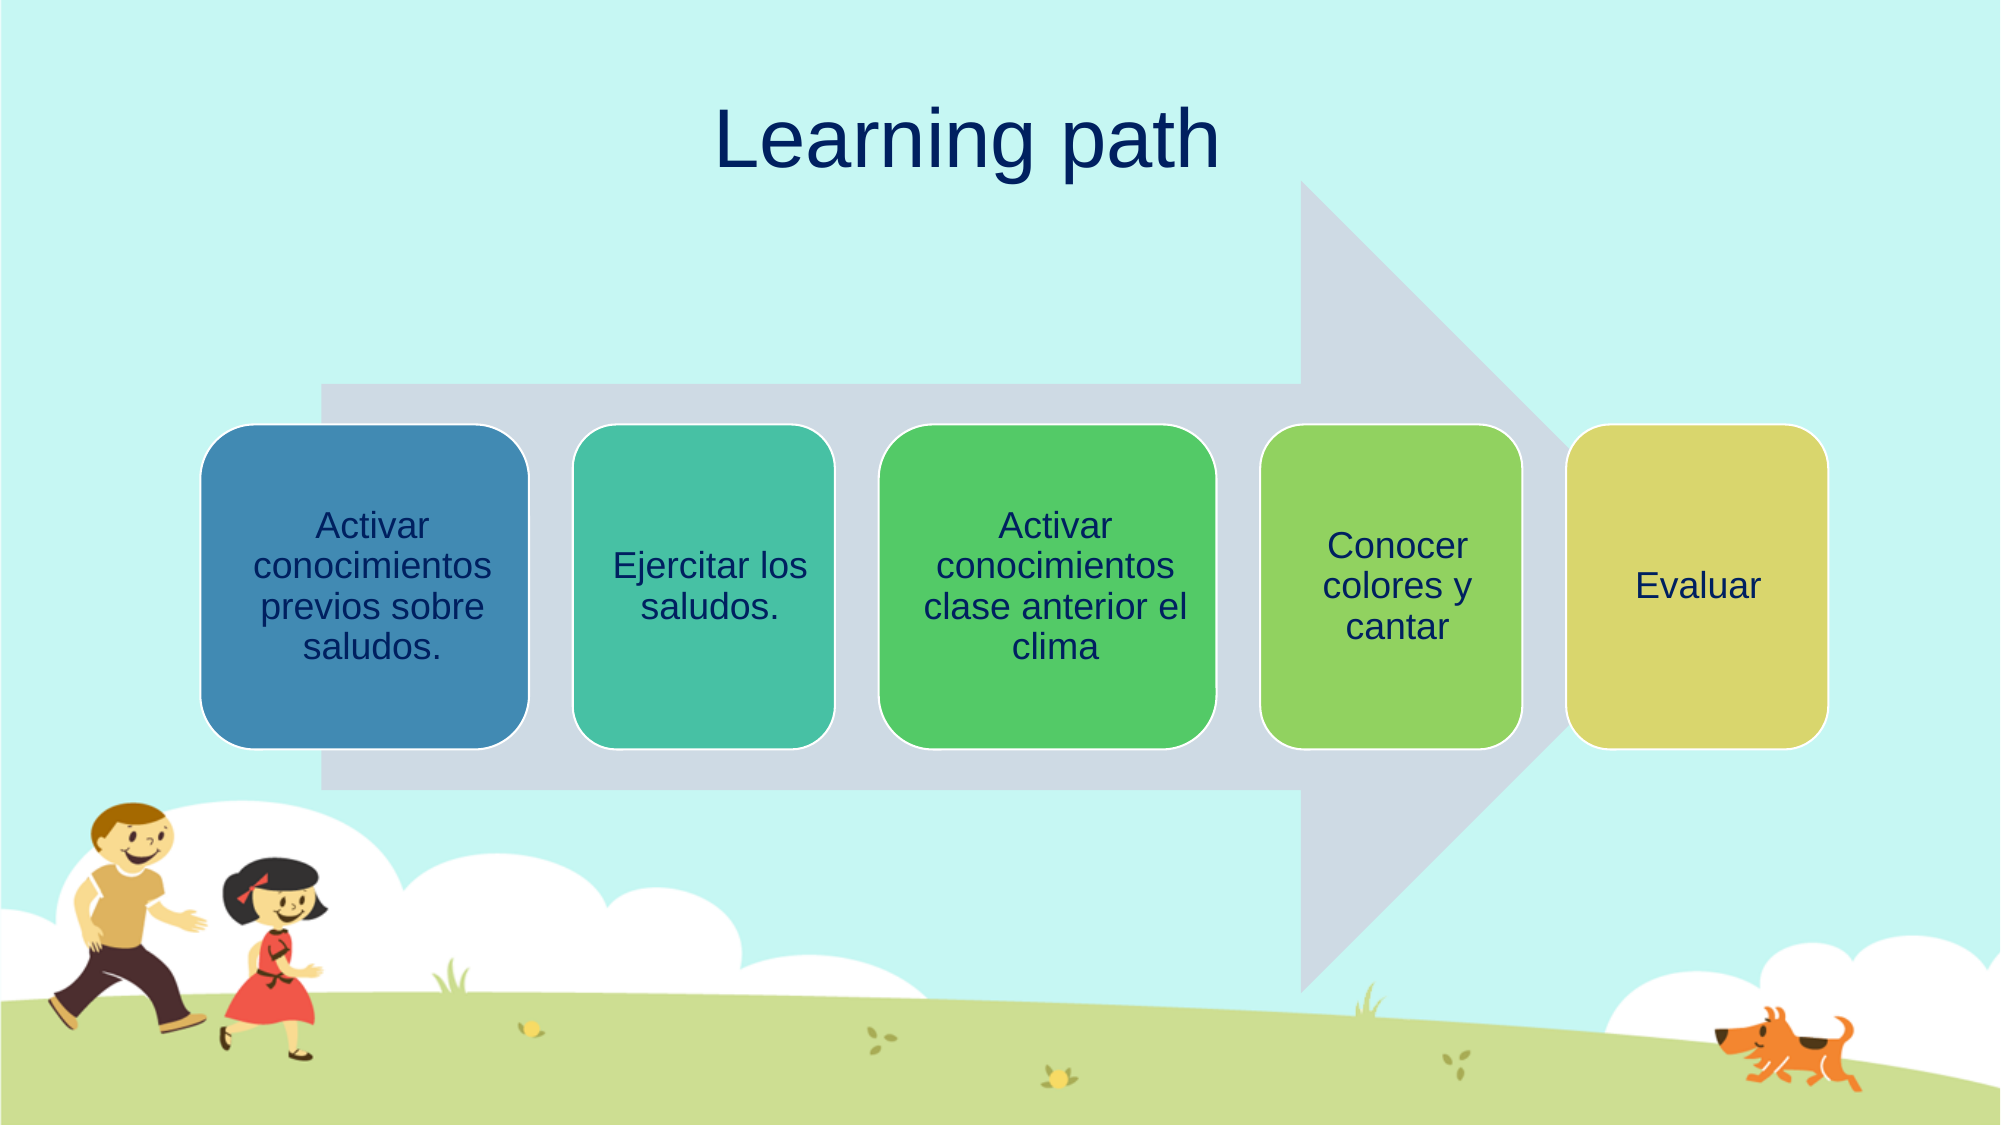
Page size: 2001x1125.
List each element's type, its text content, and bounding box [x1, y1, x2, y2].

title Learning path [199, 70, 1737, 180]
picture [0, 0, 2001, 1125]
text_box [199, 180, 1830, 994]
